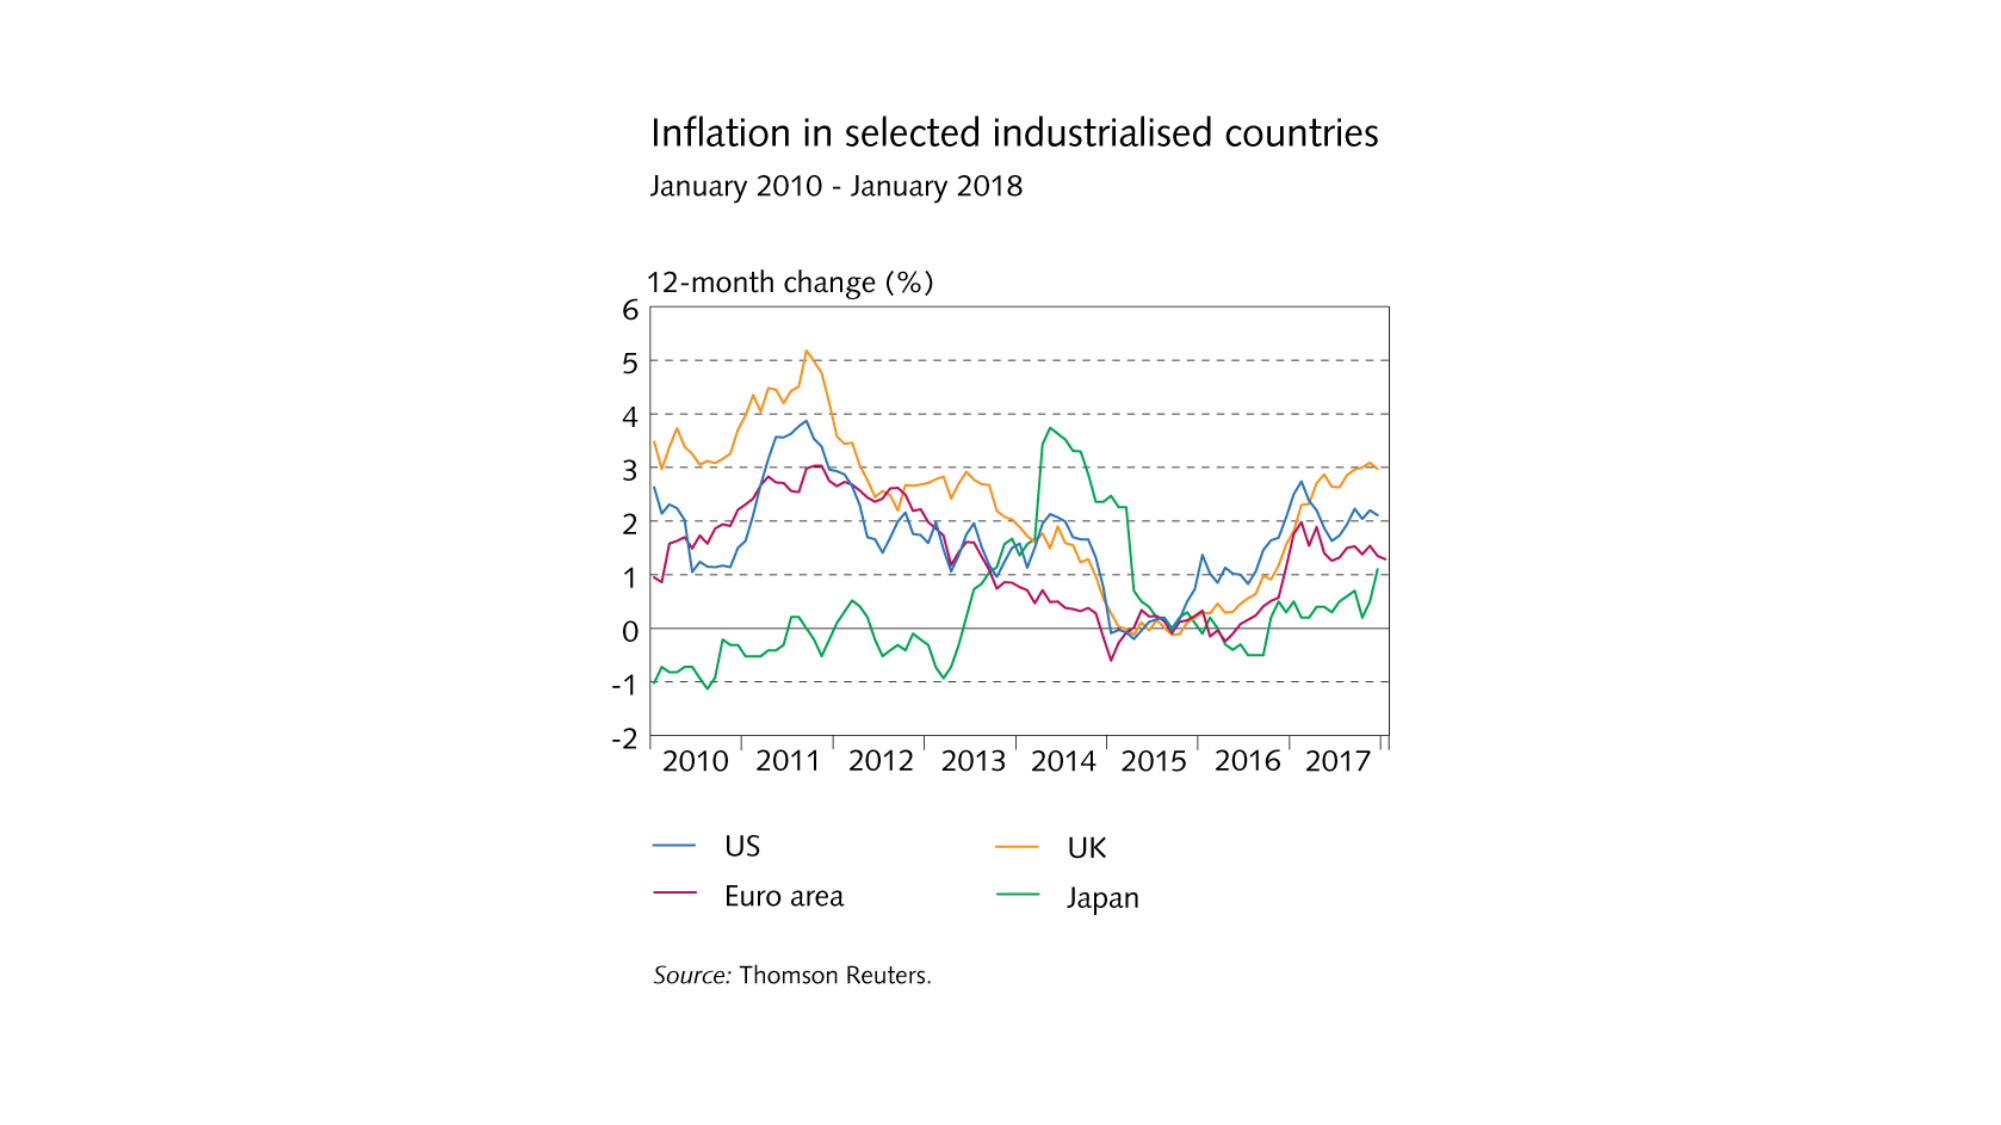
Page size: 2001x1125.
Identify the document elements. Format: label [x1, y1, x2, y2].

picture [610, 112, 1390, 1013]
